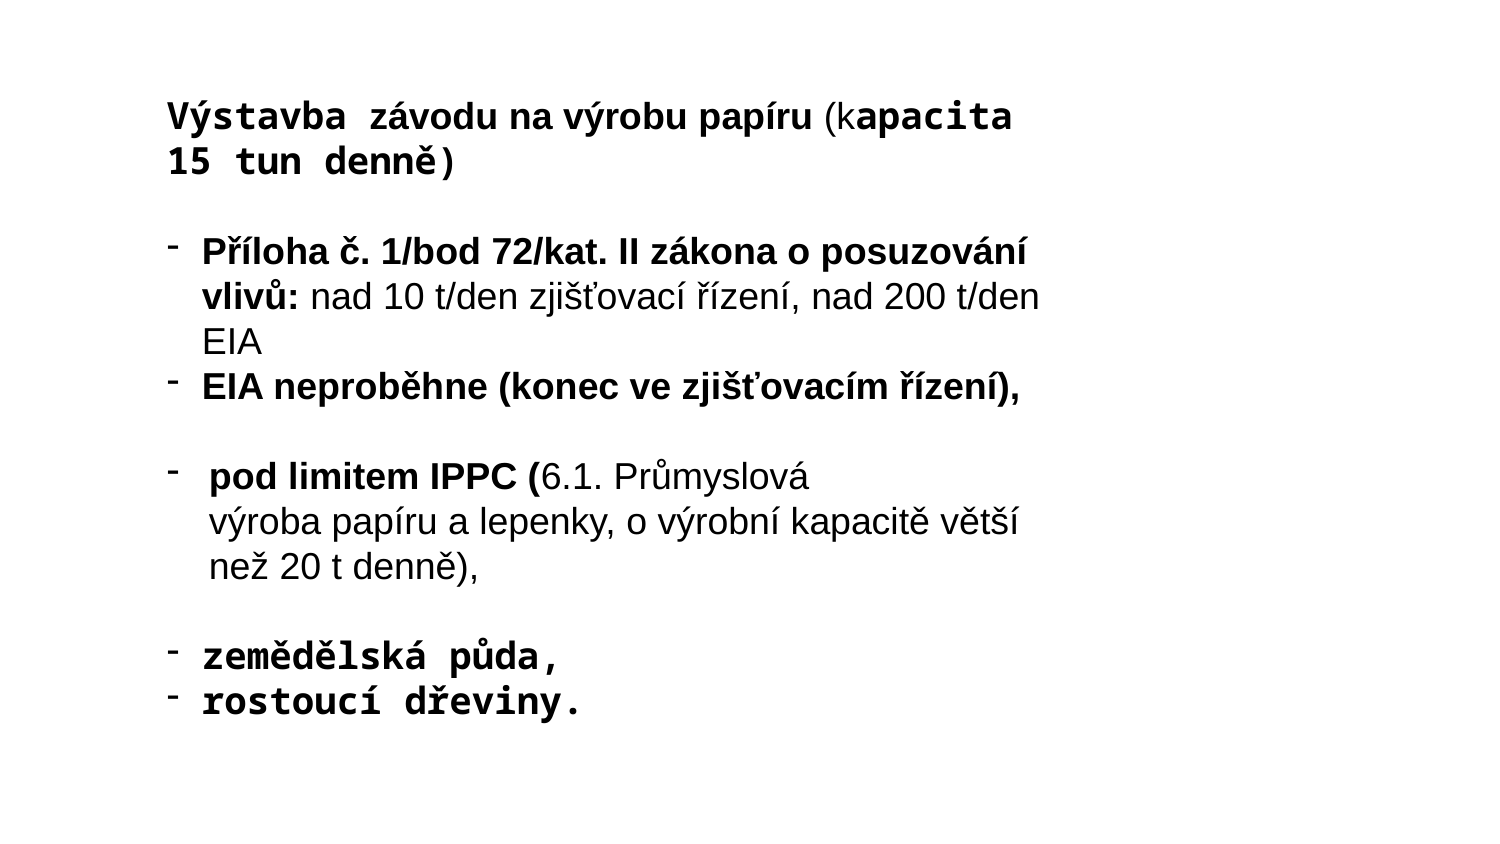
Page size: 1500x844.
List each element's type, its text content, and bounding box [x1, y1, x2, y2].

text_box Výstavba závodu na výrobu papíru (kapacita 15 tun denně) Příloha č. 1/bod 72/kat. II zákona o posuzování vlivů: nad 10 t/den zjišťovací řízení, nad 200 t/den EIA EIA neproběhne (konec ve zjišťovacím řízení), pod limitem IPPC (6.1. Průmyslová výroba papíru a lepenky, o výrobní kapacitě větší než 20 t denně), zemědělská půda, rostoucí dřeviny. [152, 84, 1056, 730]
